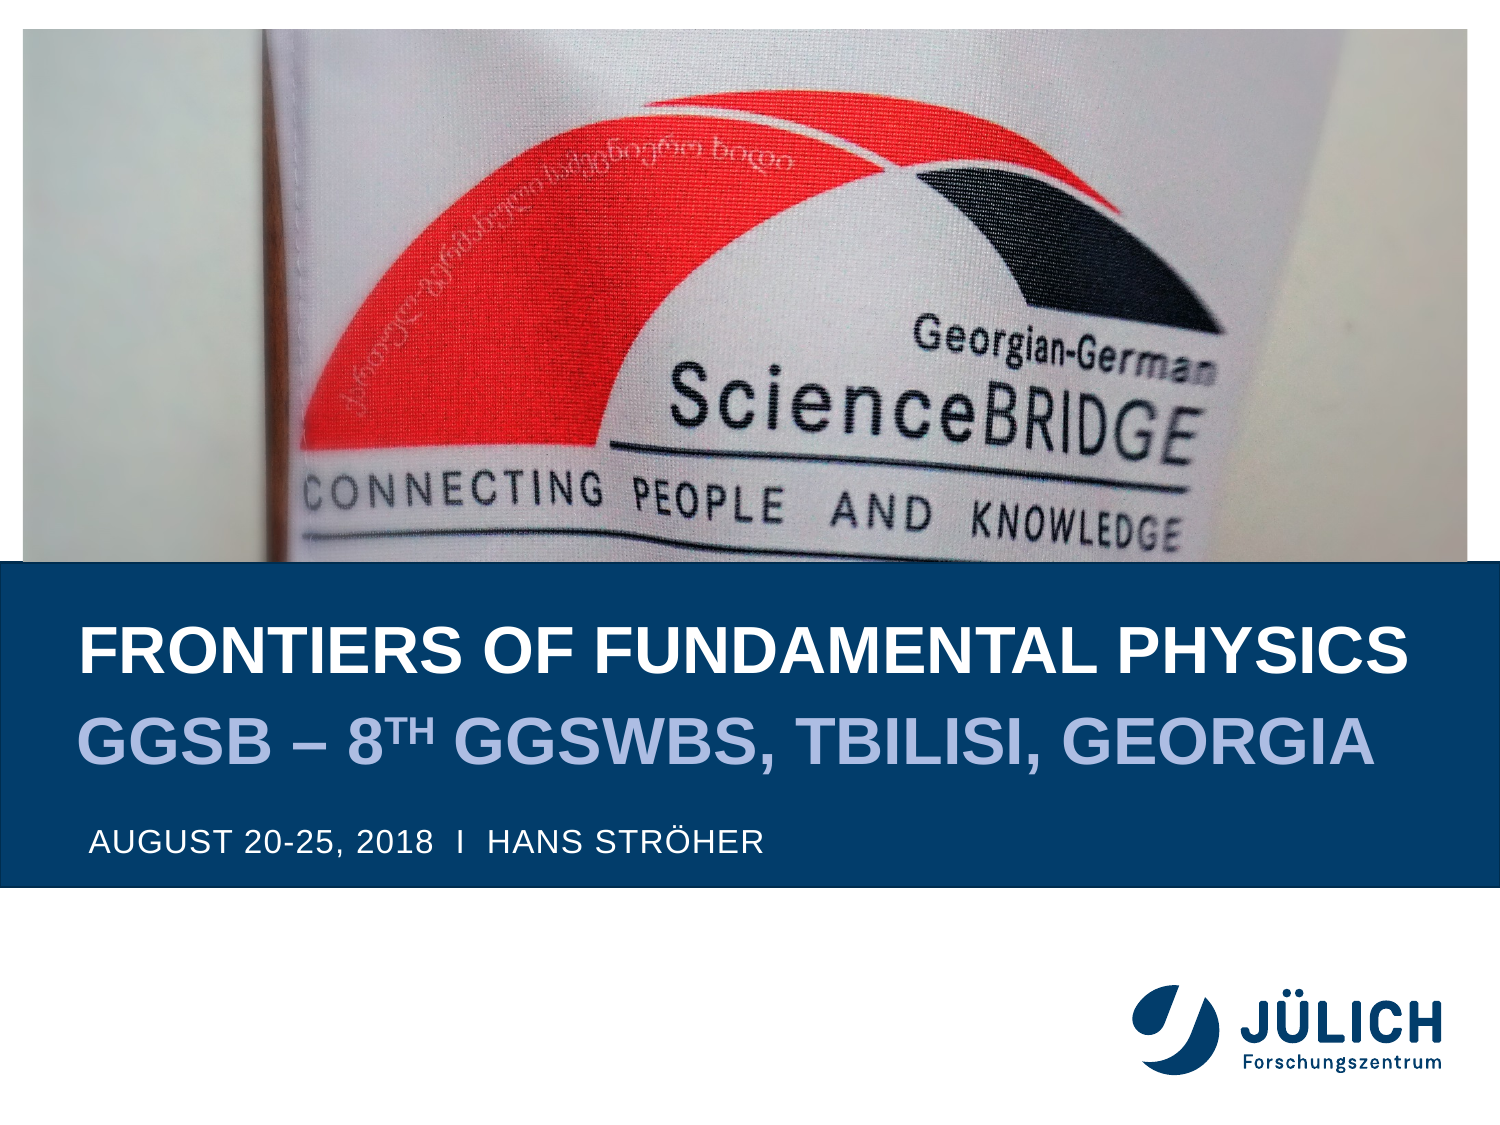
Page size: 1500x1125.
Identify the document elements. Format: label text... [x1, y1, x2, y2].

title Frontiers of fundamental physics [78, 596, 1420, 686]
list GGSB – 8th GGSWBS, Tbilisi, georgia [76, 686, 1430, 806]
subtitle august 20-25, 2018 I hans ströher [88, 815, 1353, 875]
picture [22, 29, 1468, 562]
